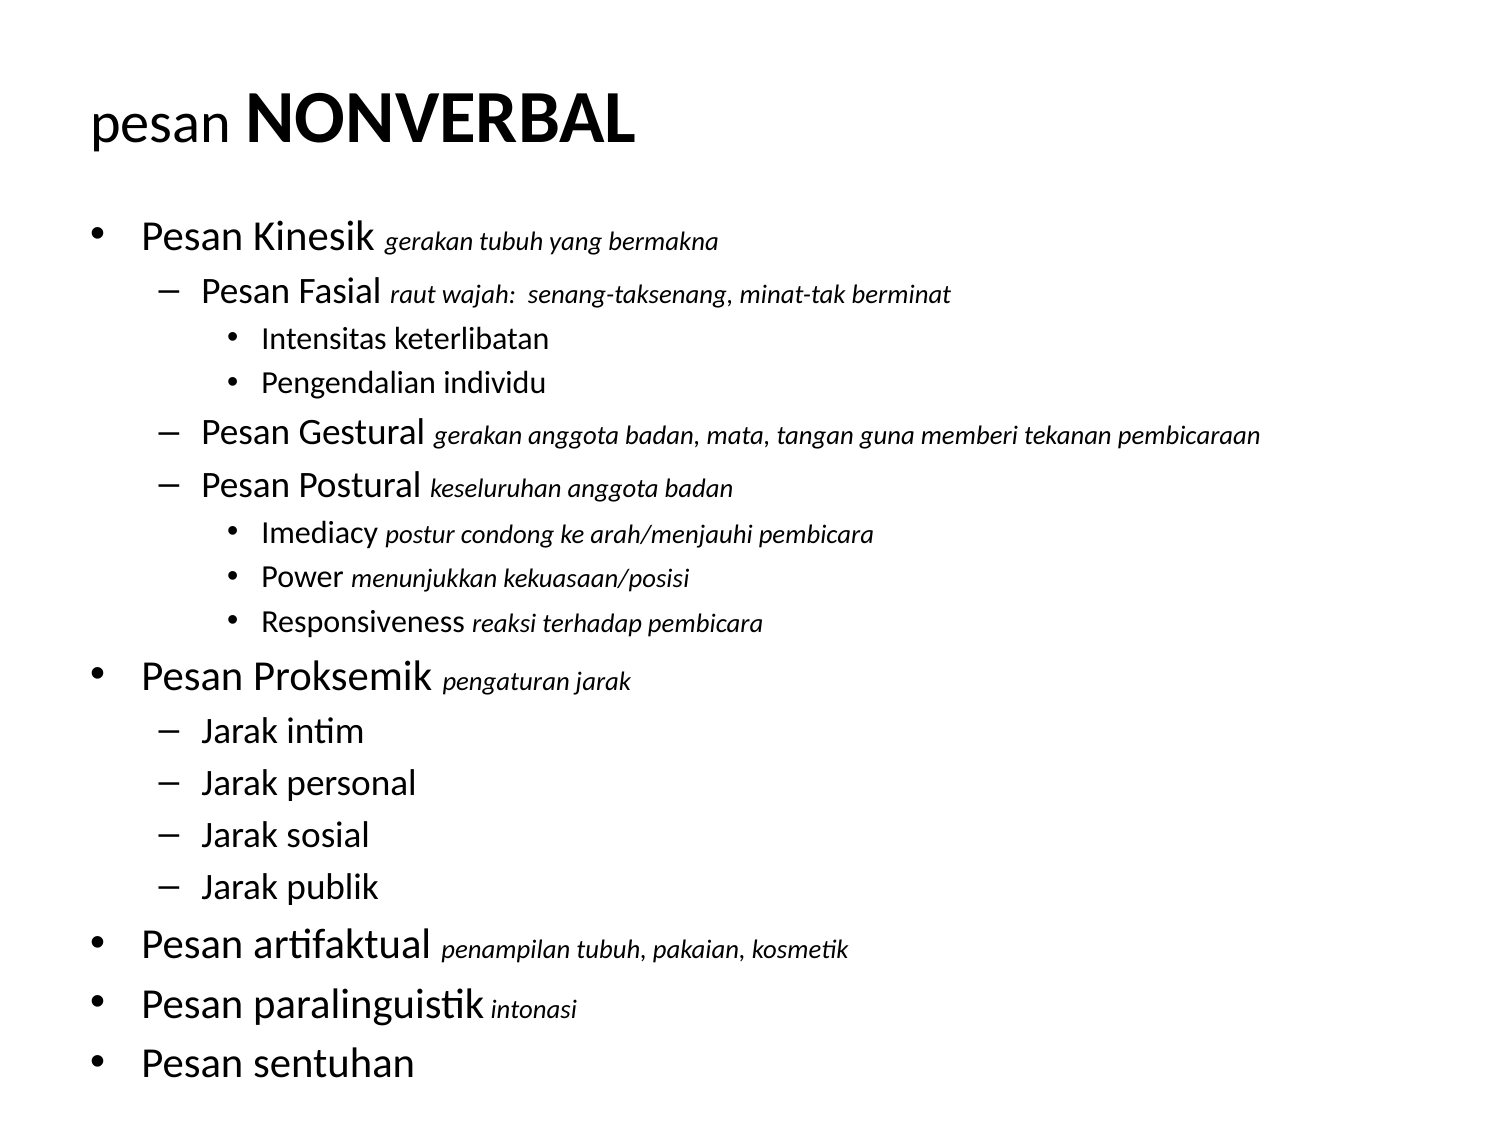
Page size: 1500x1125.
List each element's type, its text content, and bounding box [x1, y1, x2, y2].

list Pesan Kinesik gerakan tubuh yang bermakna Pesan Fasial raut wajah: senang-taksenang, minat-tak berminat Intensitas keterlibatan Pengendalian individu Pesan Gestural gerakan anggota badan, mata, tangan guna memberi tekanan pembicaraan Pesan Postural keseluruhan anggota badan Imediacy postur condong ke arah/menjauhi pembicara Power menunjukkan kekuasaan/posisi Responsiveness reaksi terhadap pembicara Pesan Proksemik pengaturan jarak Jarak intim Jarak personal Jarak sosial Jarak publik Pesan artifaktual penampilan tubuh, pakaian, kosmetik Pesan paralinguistik intonasi Pesan sentuhan [75, 200, 1425, 1100]
title pesan NONVERBAL [75, 37, 1425, 188]
